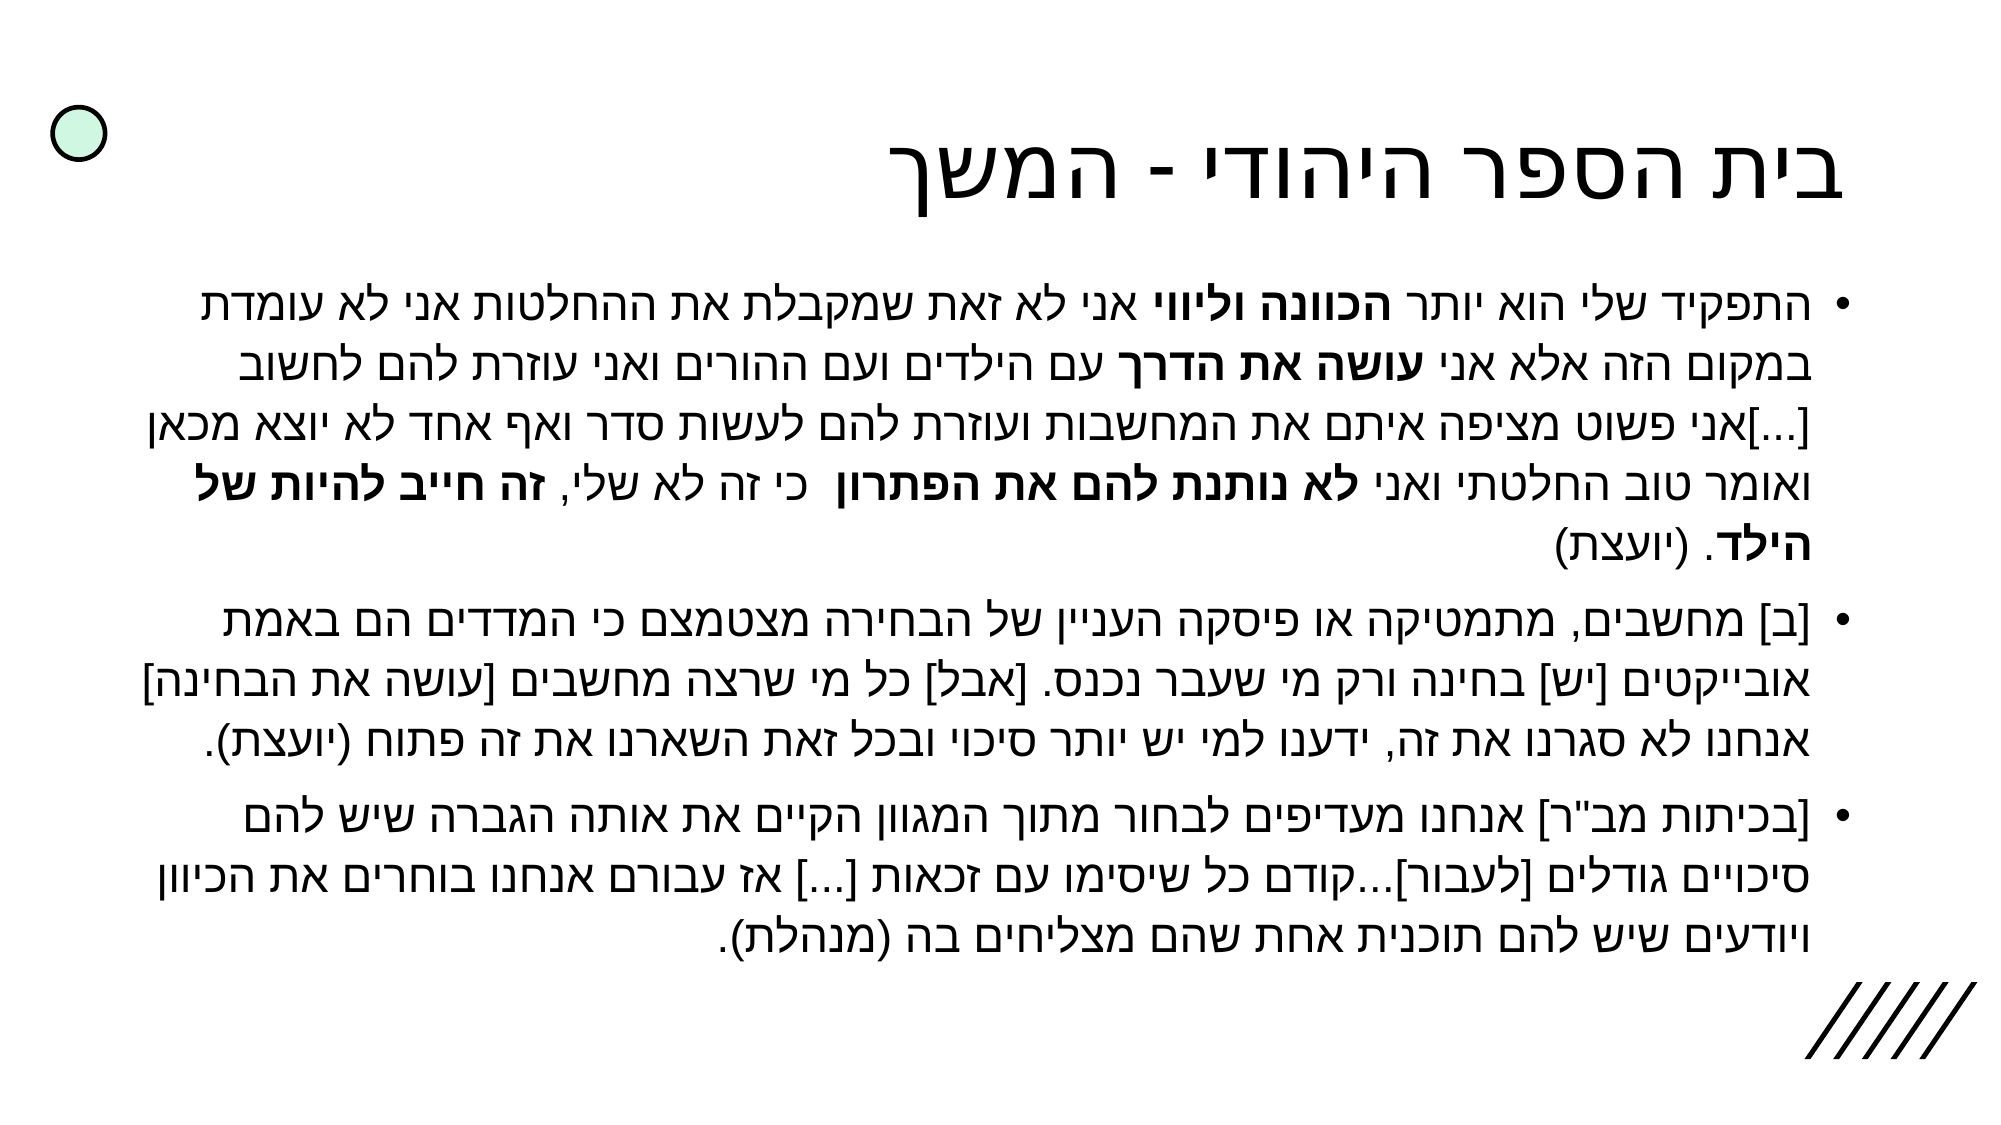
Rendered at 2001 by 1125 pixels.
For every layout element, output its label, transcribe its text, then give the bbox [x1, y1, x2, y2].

title בית הספר היהודי - המשך [137, 59, 1863, 262]
list התפקיד שלי הוא יותר הכוונה וליווי אני לא זאת שמקבלת את ההחלטות אני לא עומדת במקום הזה אלא אני עושה את הדרך עם הילדים ועם ההורים ואני עוזרת להם לחשוב [...]אני פשוט מציפה איתם את המחשבות ועוזרת להם לעשות סדר ואף אחד לא יוצא מכאן ואומר טוב החלטתי ואני לא נותנת להם את הפתרון כי זה לא שלי, זה חייב להיות של הילד. (יועצת) [ב] מחשבים, מתמטיקה או פיסקה העניין של הבחירה מצטמצם כי המדדים הם באמת אובייקטים [יש] בחינה ורק מי שעבר נכנס. [אבל] כל מי שרצה מחשבים [עושה את הבחינה] אנחנו לא סגרנו את זה, ידענו למי יש יותר סיכוי ובכל זאת השארנו את זה פתוח (יועצת). [בכיתות מב"ר] אנחנו מעדיפים לבחור מתוך המגוון הקיים את אותה הגברה שיש להם סיכויים גודלים [לעבור]...קודם כל שיסימו עם זכאות [...] אז עבורם אנחנו בוחרים את הכיוון ויודעים שיש להם תוכנית אחת שהם מצליחים בה (מנהלת). [92, 262, 1863, 1014]
